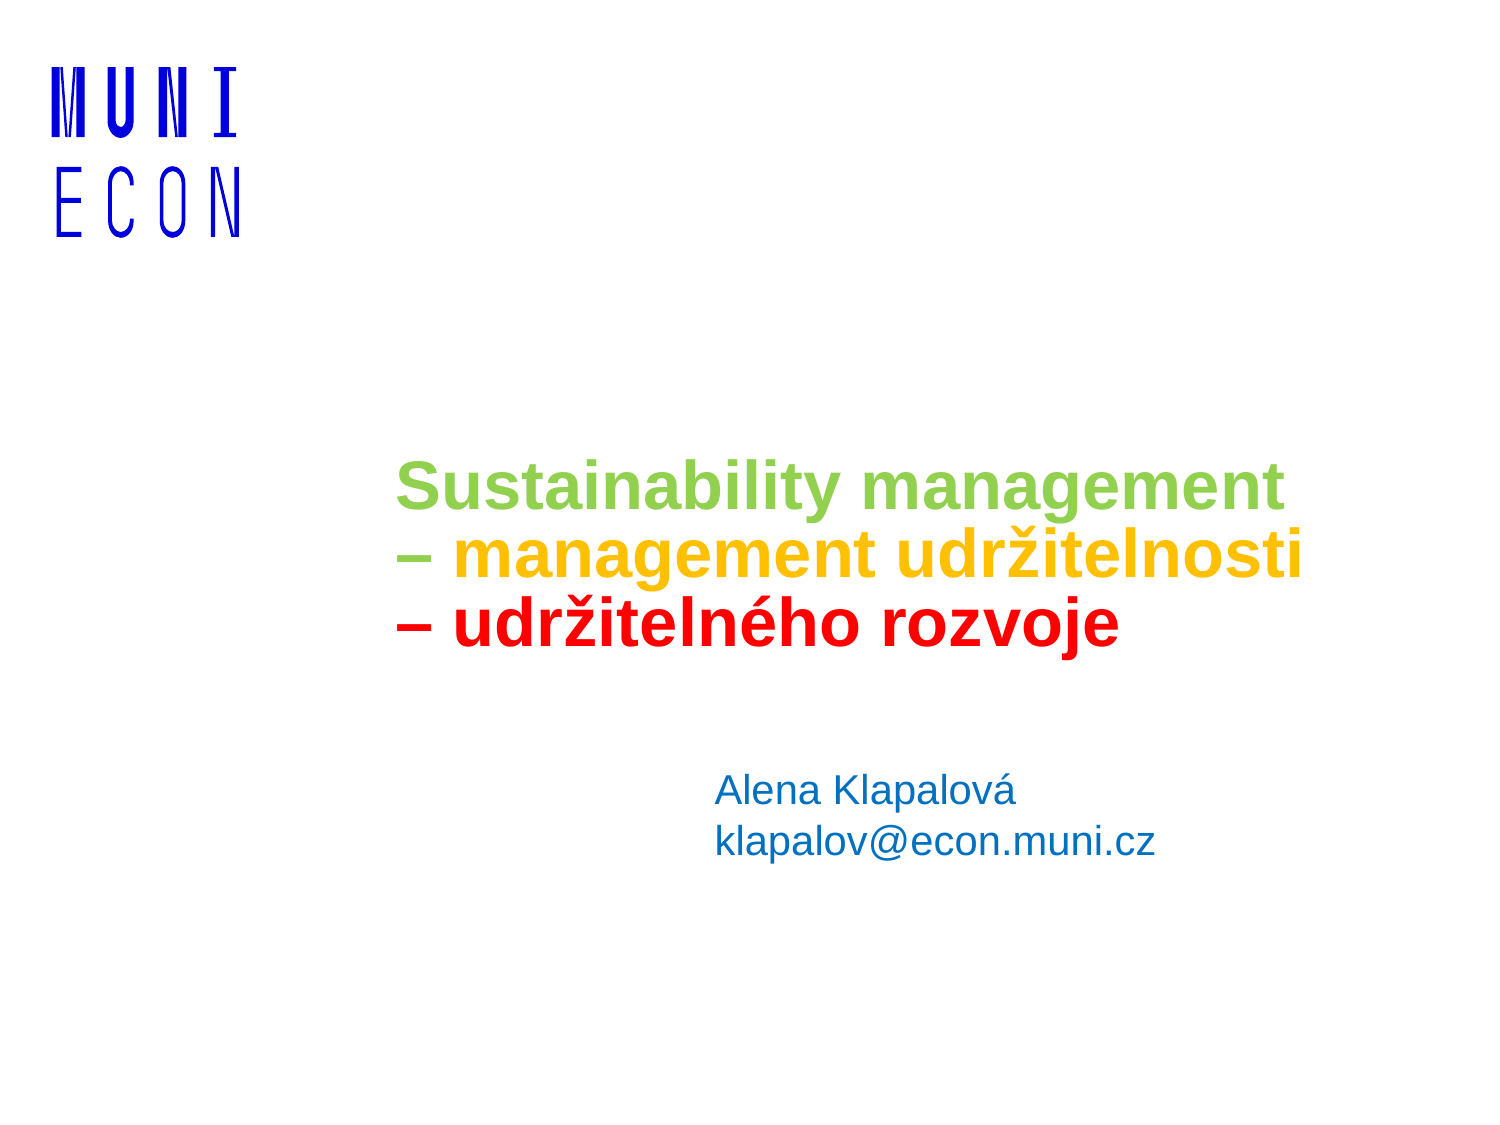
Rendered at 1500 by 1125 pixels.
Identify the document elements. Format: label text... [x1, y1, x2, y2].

title Sustainability management – management udržitelnosti – udržitelného rozvoje [395, 385, 1317, 705]
subtitle Alena Klapalová klapalov@econ.muni.cz [714, 763, 1211, 878]
